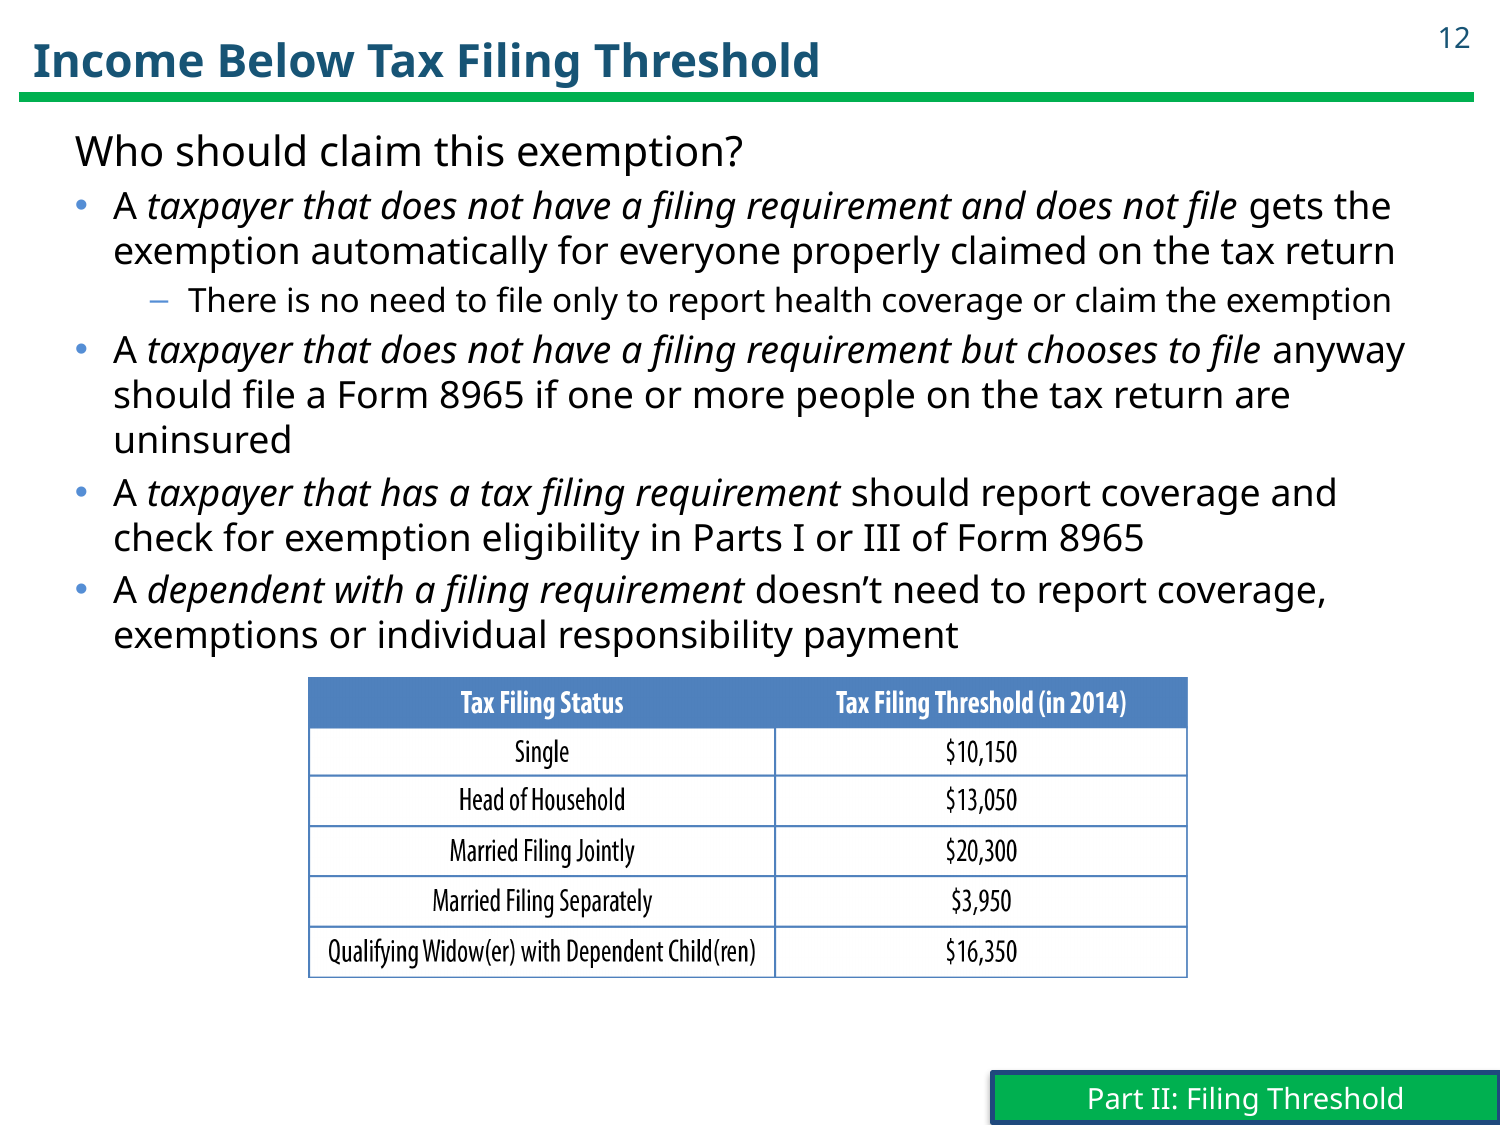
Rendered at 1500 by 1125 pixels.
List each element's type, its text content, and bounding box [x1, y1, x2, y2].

picture [308, 676, 1188, 978]
slide_number 12 [1409, 9, 1486, 70]
list Who should claim this exemption? A taxpayer that does not have a filing requirement and does not file gets the exemption automatically for everyone properly claimed on the tax return There is no need to file only to report health coverage or claim the exemption A taxpayer that does not have a filing requirement but chooses to file anyway should file a Form 8965 if one or more people on the tax return are uninsured A taxpayer that has a tax filing requirement should report coverage and check for exemption eligibility in Parts I or III of Form 8965 A dependent with a filing requirement doesn’t need to report coverage, exemptions or individual responsibility payment [59, 117, 1437, 582]
text_box Part II: Filing Threshold [992, 1072, 1500, 1123]
title Income Below Tax Filing Threshold [18, 15, 1444, 104]
